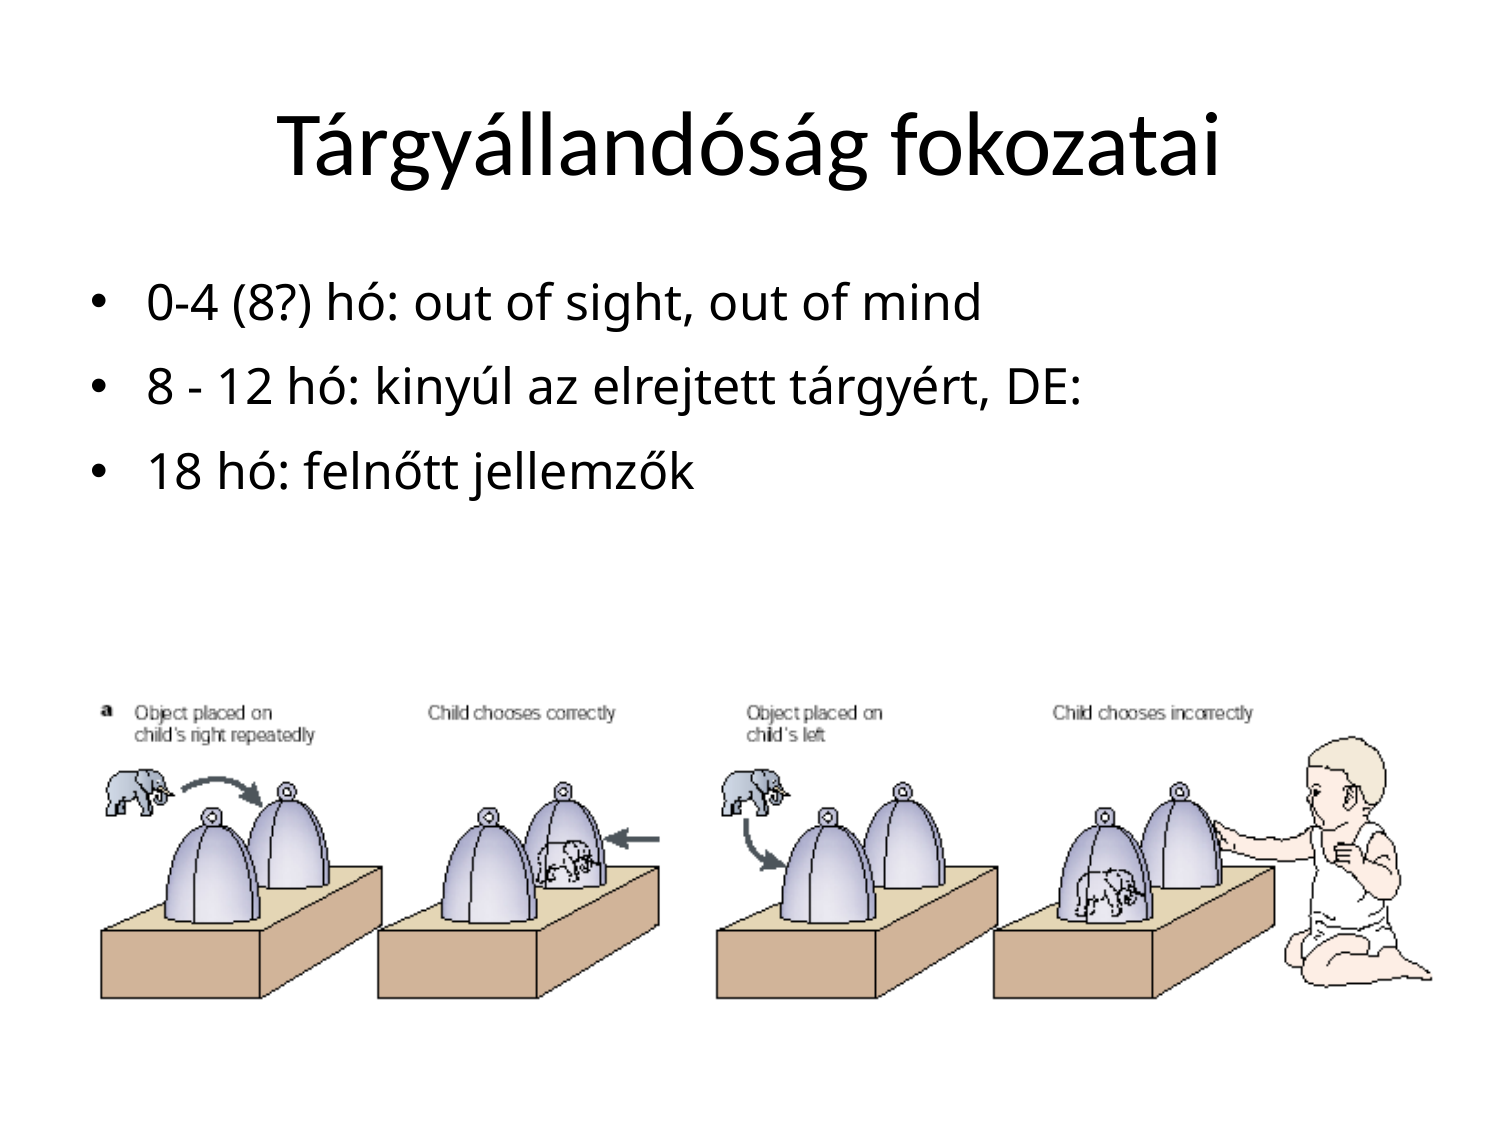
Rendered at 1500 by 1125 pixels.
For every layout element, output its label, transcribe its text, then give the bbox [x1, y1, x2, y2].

list 0-4 (8?) hó: out of sight, out of mind 8 - 12 hó: kinyúl az elrejtett tárgyért, DE: 18 hó: felnőtt jellemzők [75, 262, 1425, 1005]
picture [88, 680, 1447, 1014]
title Tárgyállandóság fokozatai [75, 45, 1425, 233]
